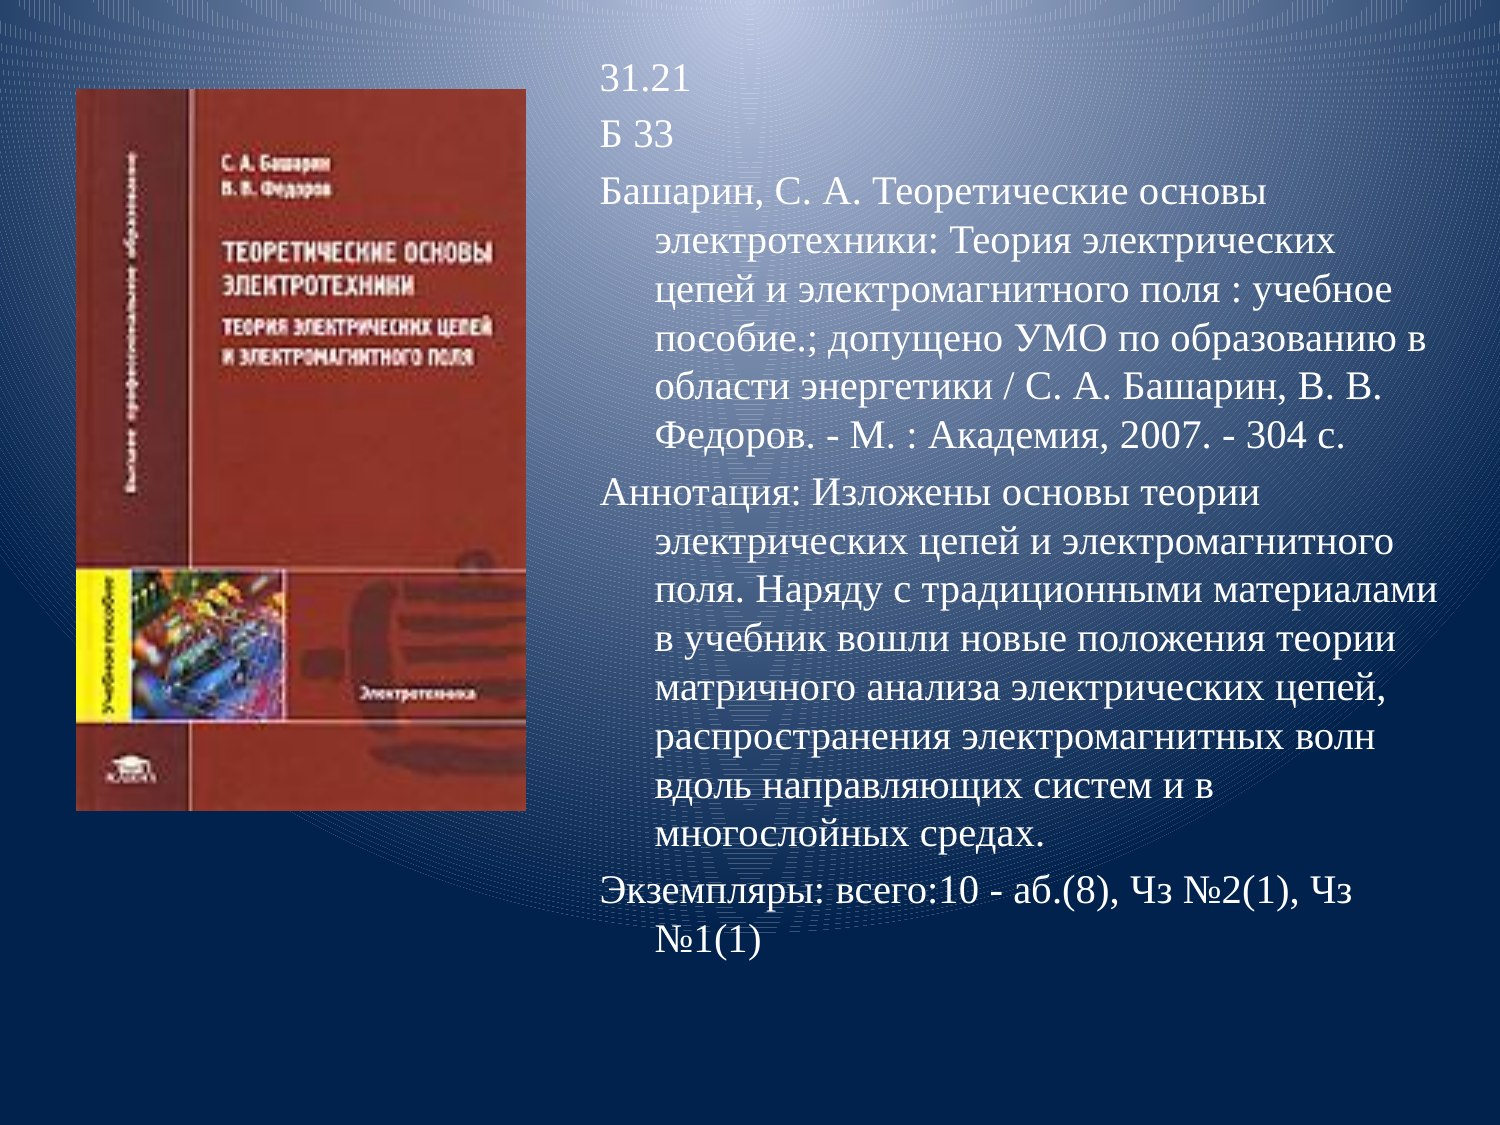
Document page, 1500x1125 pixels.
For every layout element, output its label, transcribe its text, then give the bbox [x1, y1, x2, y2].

picture [76, 89, 526, 811]
list 31.21 Б 33 Башарин, С. А. Теоретические основы электротехники: Теория электрических цепей и электромагнитного поля : учебное пособие.; допущено УМО по образованию в области энергетики / С. А. Башарин, В. В. Федоров. - М. : Академия, 2007. - 304 с. Аннотация: Изложены основы теории электрических цепей и электромагнитного поля. Наряду с традиционными материалами в учебник вошли новые положения теории матричного анализа электрических цепей, распространения электромагнитных волн вдоль направляющих систем и в многослойных средах. Экземпляры: всего:10 - аб.(8), Чз №2(1), Чз №1(1) [584, 42, 1459, 1005]
